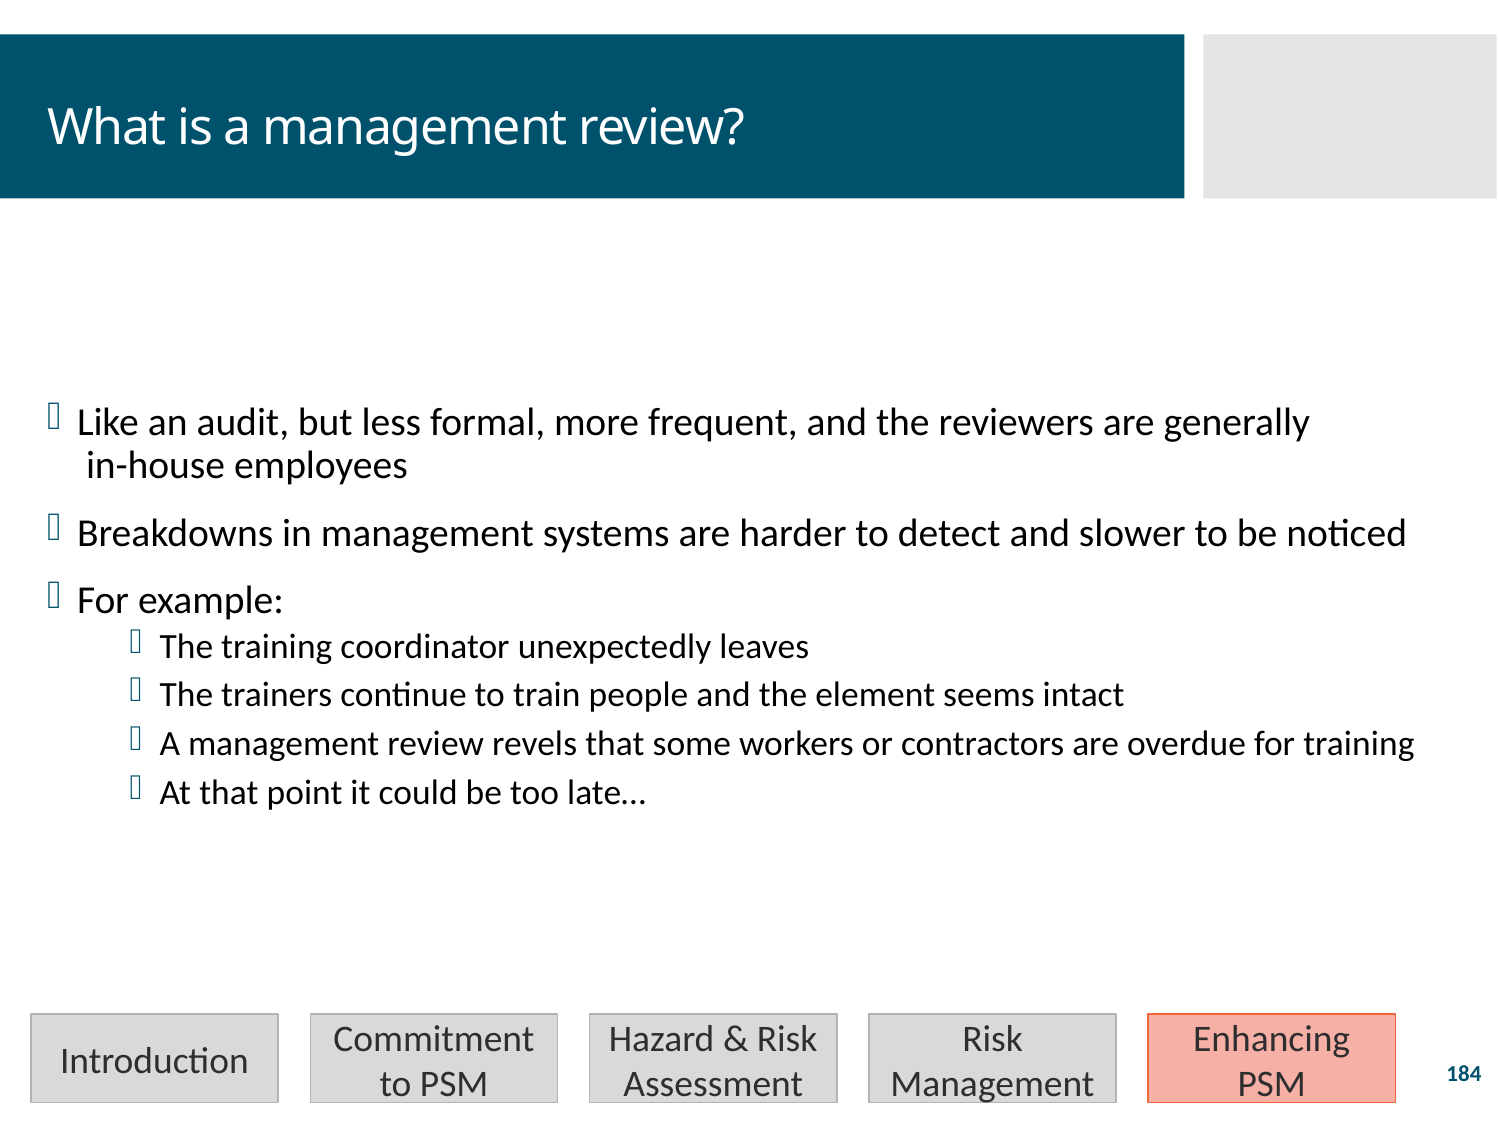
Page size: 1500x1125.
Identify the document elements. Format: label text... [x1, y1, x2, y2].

slide_number 184 [1396, 1042, 1497, 1103]
list Like an audit, but less formal, more frequent, and the reviewers are generally in-house employees Breakdowns in management systems are harder to detect and slower to be noticed For example: The training coordinator unexpectedly leaves The trainers continue to train people and the element seems intact A management review revels that some workers or contractors are overdue for training At that point it could be too late… [32, 221, 1467, 992]
title What is a management review? [32, 57, 1153, 199]
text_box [30, 1013, 1396, 1103]
